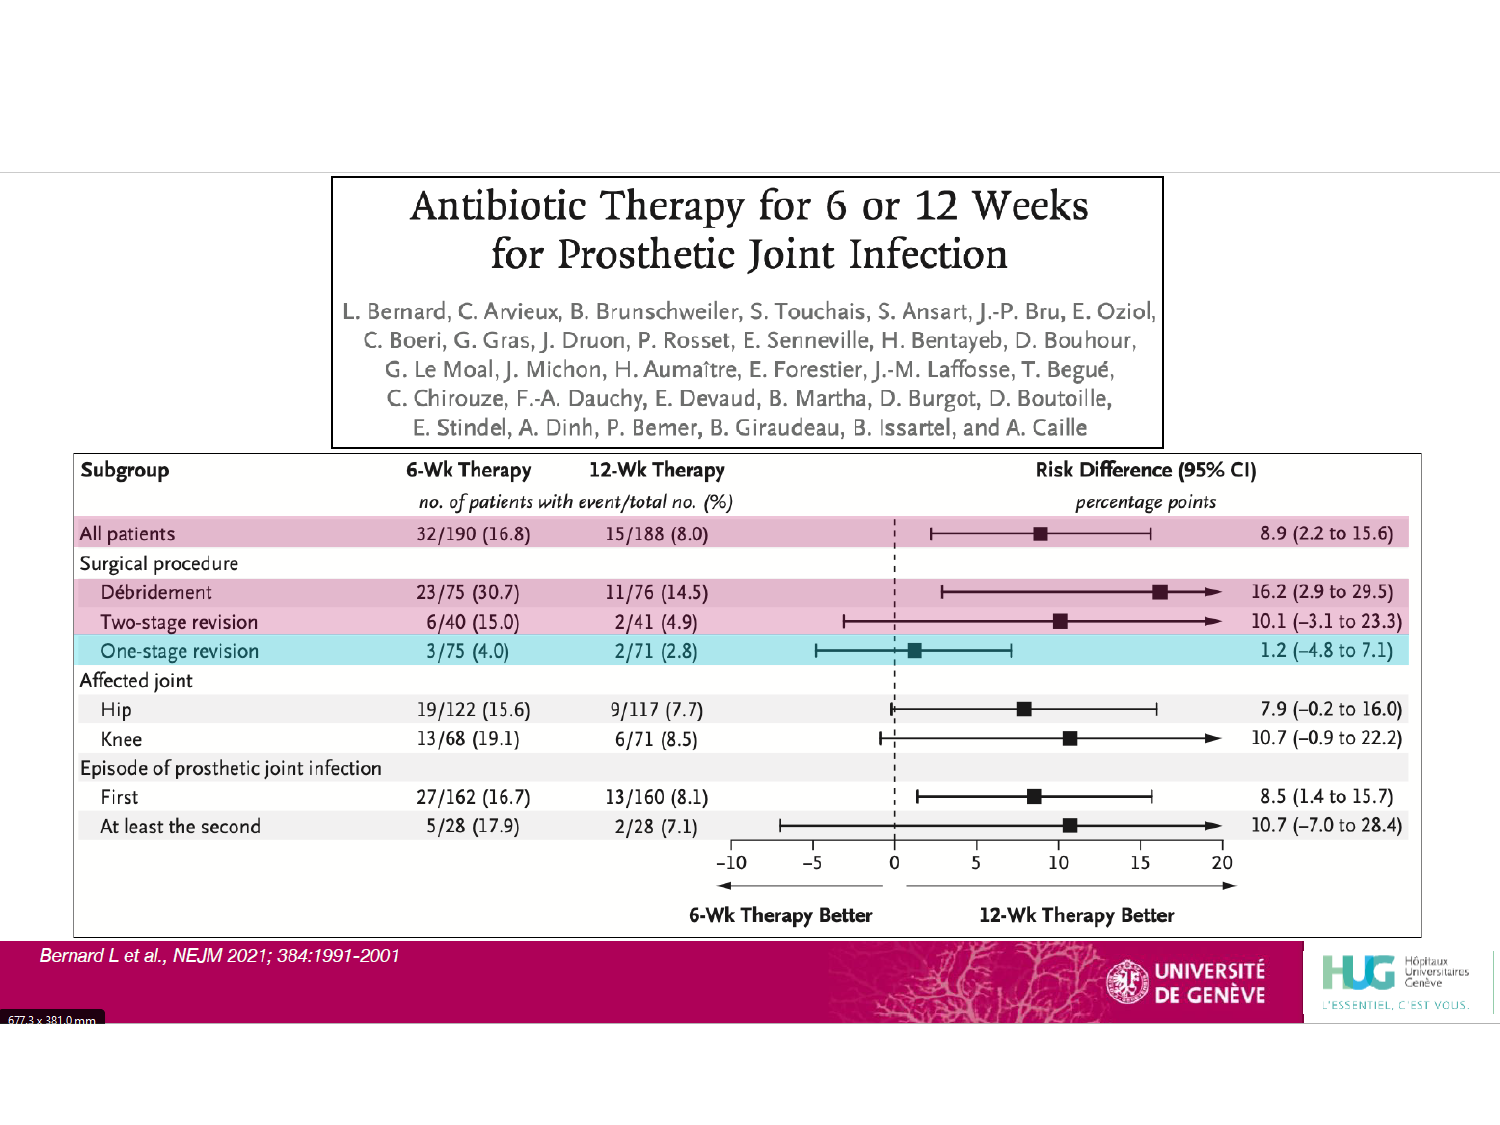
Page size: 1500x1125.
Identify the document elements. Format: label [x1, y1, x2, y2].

picture [0, 172, 1500, 1024]
